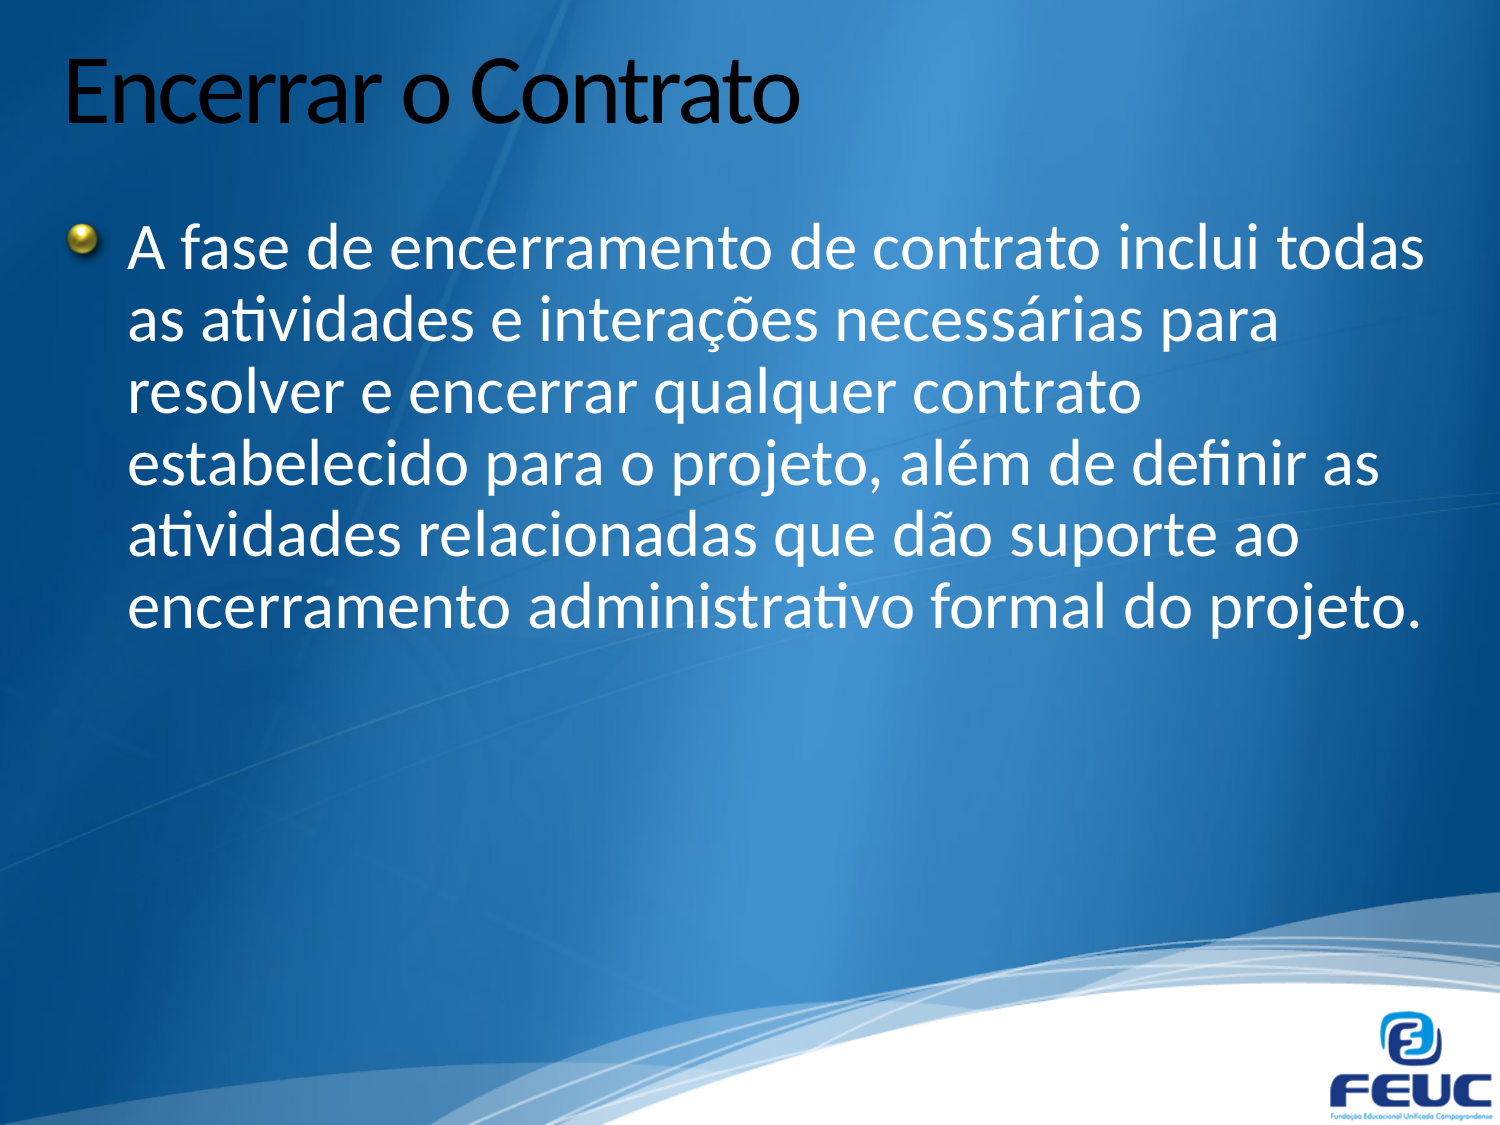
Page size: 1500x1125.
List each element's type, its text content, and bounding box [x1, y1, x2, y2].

title Encerrar o Contrato [62, 37, 1438, 147]
list A fase de encerramento de contrato inclui todas as atividades e interações necessárias para resolver e encerrar qualquer contrato estabelecido para o projeto, além de definir as atividades relacionadas que dão suporte ao encerramento administrativo formal do projeto. [62, 211, 1483, 648]
picture [0, 0, 1500, 1125]
